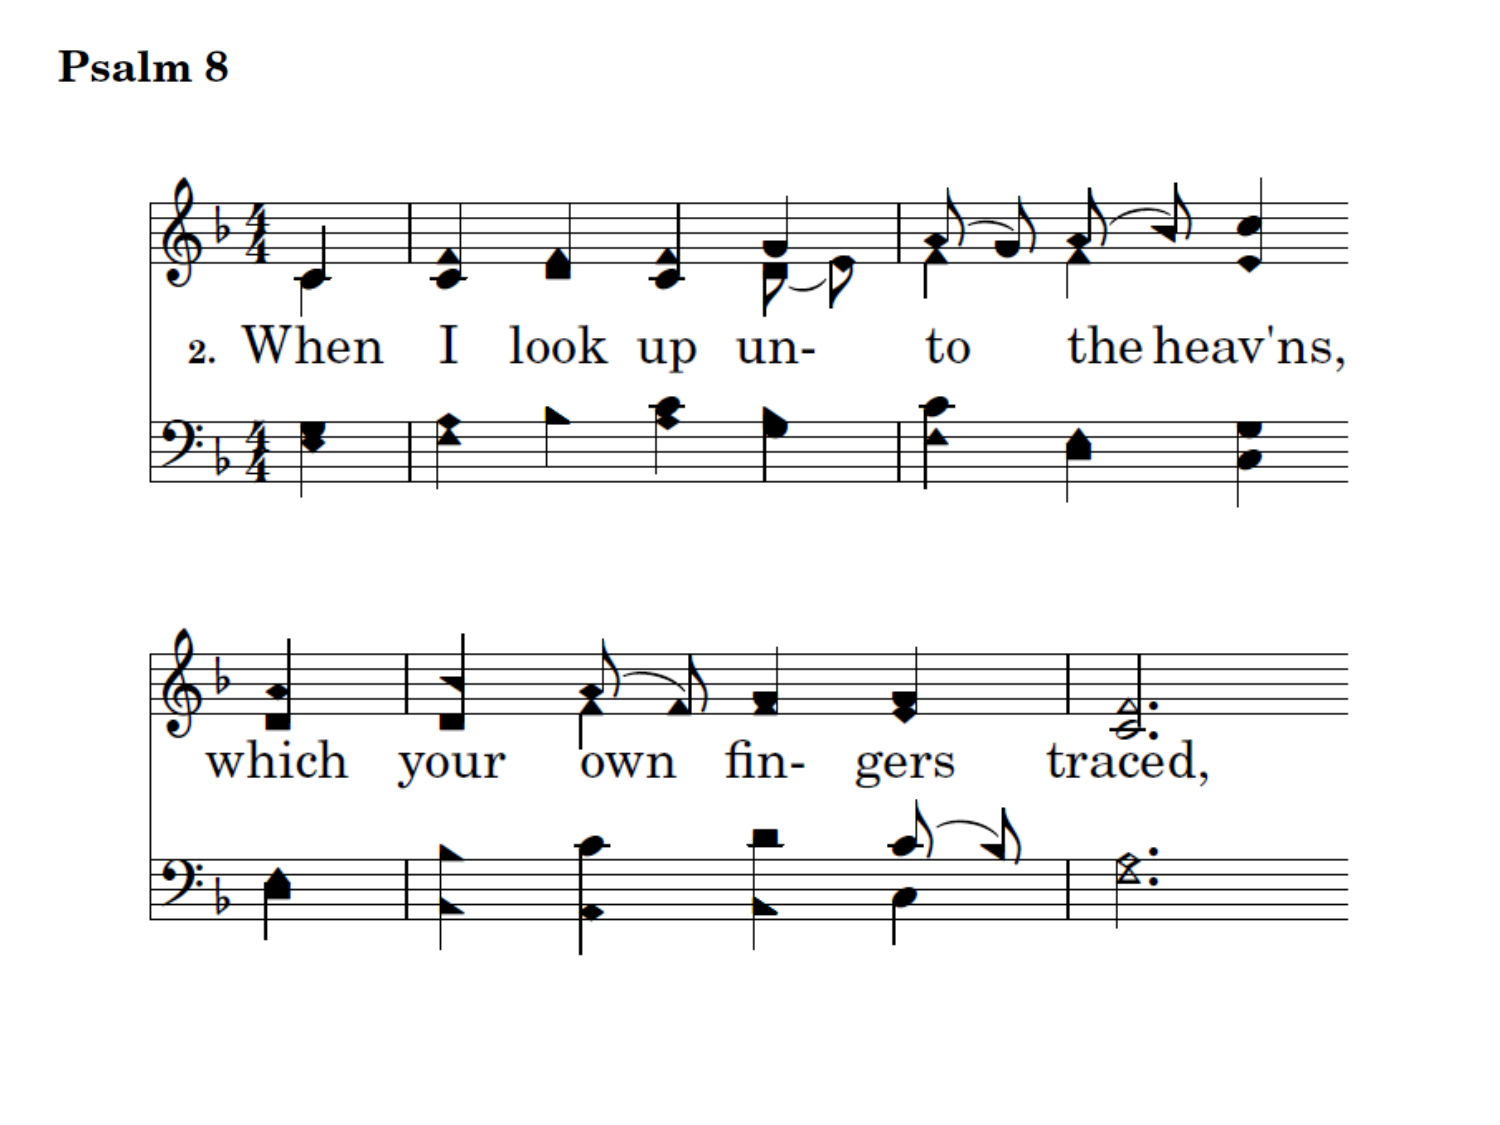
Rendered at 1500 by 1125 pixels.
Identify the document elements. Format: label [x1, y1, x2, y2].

picture [135, 153, 1365, 972]
picture [24, 37, 263, 94]
